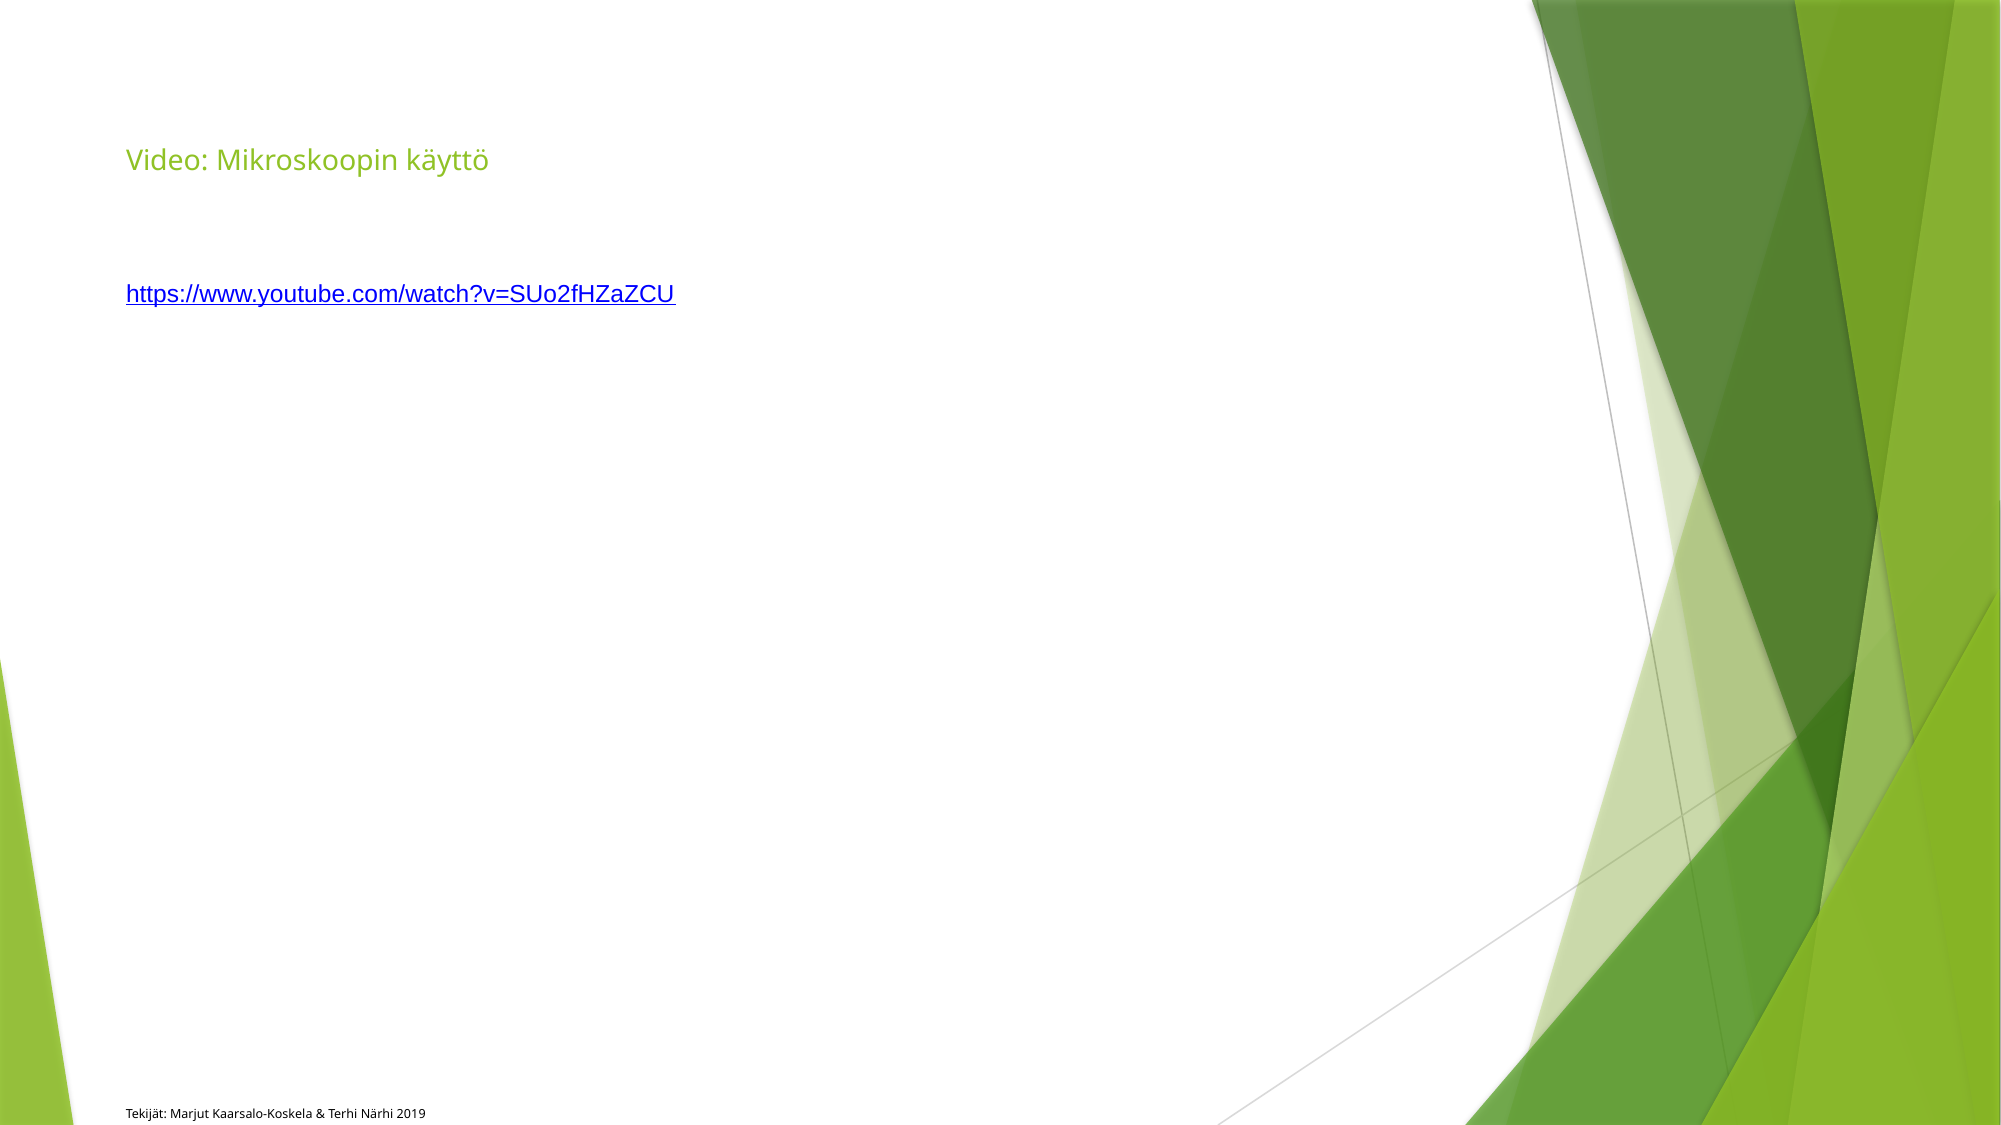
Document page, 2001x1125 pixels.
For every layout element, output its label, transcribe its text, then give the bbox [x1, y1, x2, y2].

title Video: Mikroskoopin käyttö https://www.youtube.com/watch?v=SUo2fHZaZCU [111, 99, 1522, 317]
